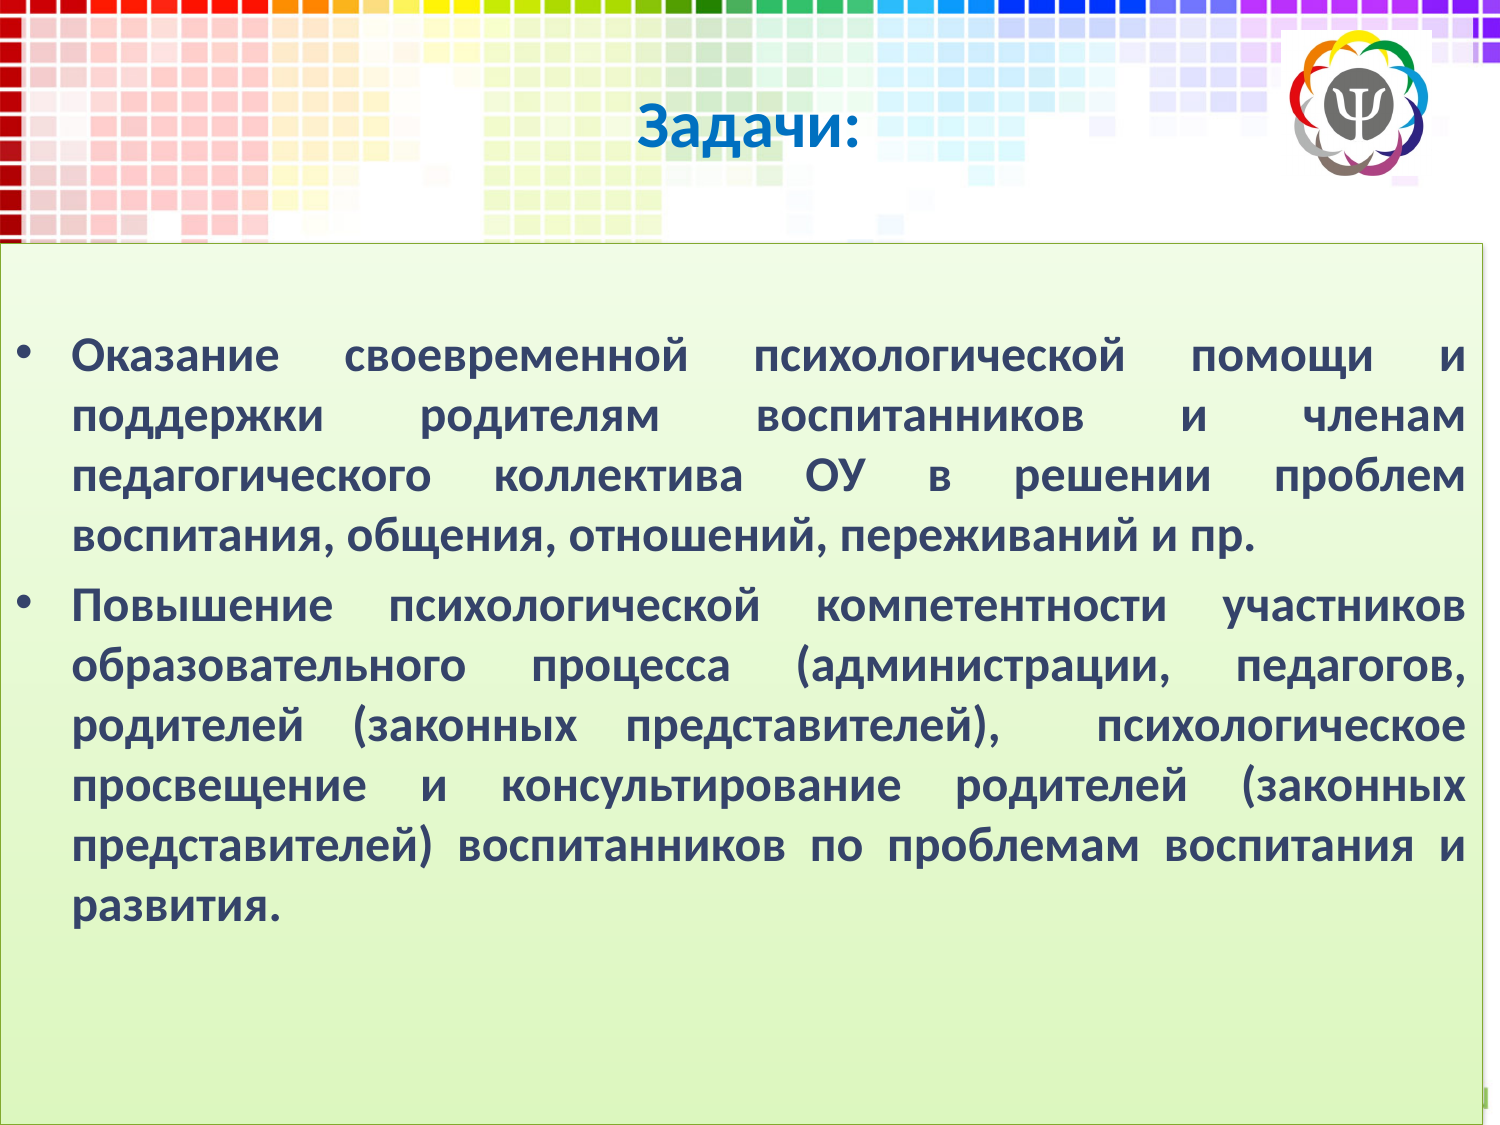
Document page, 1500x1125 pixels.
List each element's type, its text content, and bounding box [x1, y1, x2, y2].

picture [0, 0, 1500, 1125]
list Оказание своевременной психологической помощи и поддержки родителям воспитанников и членам педагогического коллектива ОУ в решении проблем воспитания, общения, отношений, переживаний и пр. Повышение психологической компетентности участников образовательного процесса (администрации, педагогов, родителей (законных представителей), психологическое просвещение и консультирование родителей (законных представителей) воспитанников по проблемам воспитания и развития. [0, 243, 1483, 1125]
title Задачи: [75, 45, 1425, 197]
